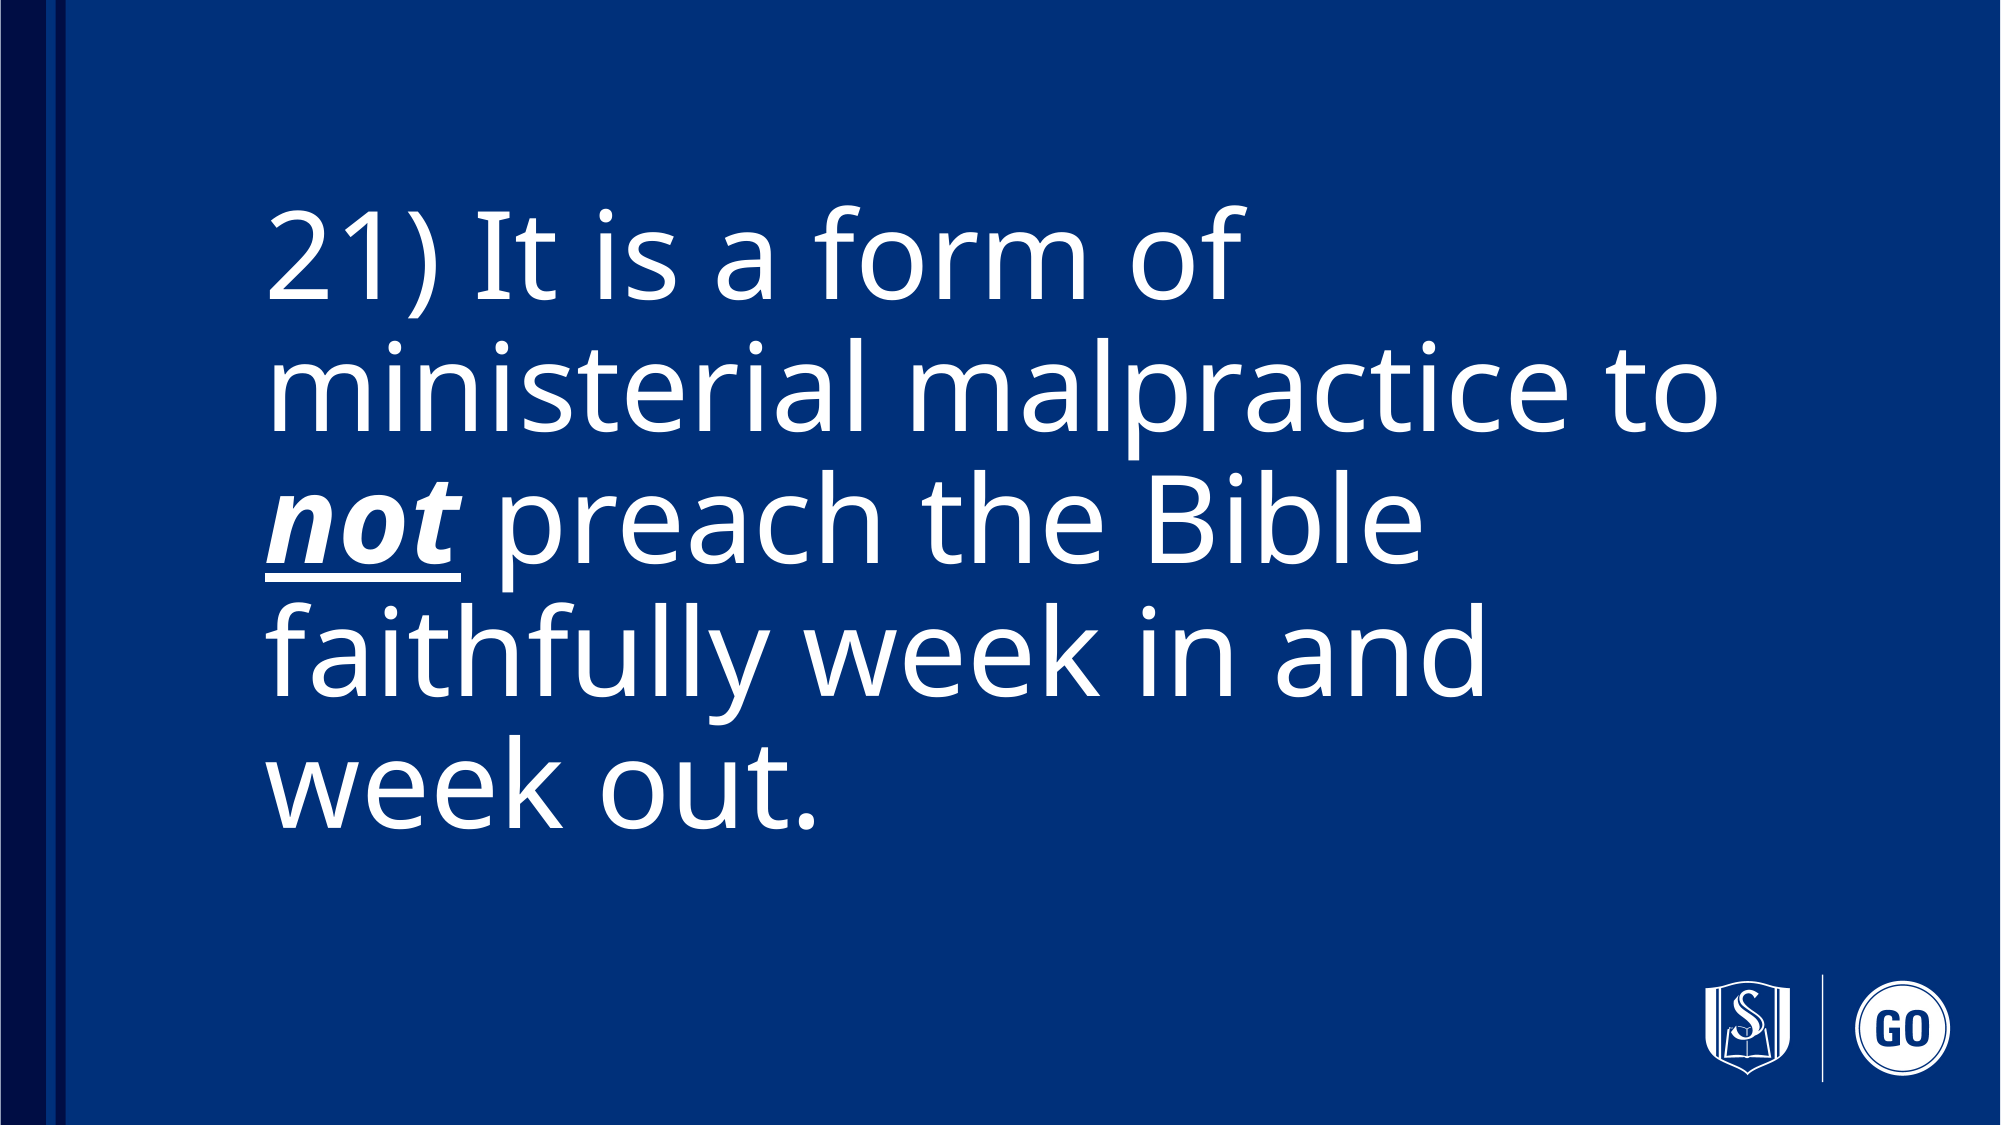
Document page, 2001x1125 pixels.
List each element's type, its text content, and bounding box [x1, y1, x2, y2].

title 21) It is a form of ministerial malpractice to not preach the Bible faithfully week in and week out. [249, 184, 1750, 863]
picture [0, 0, 2001, 1125]
